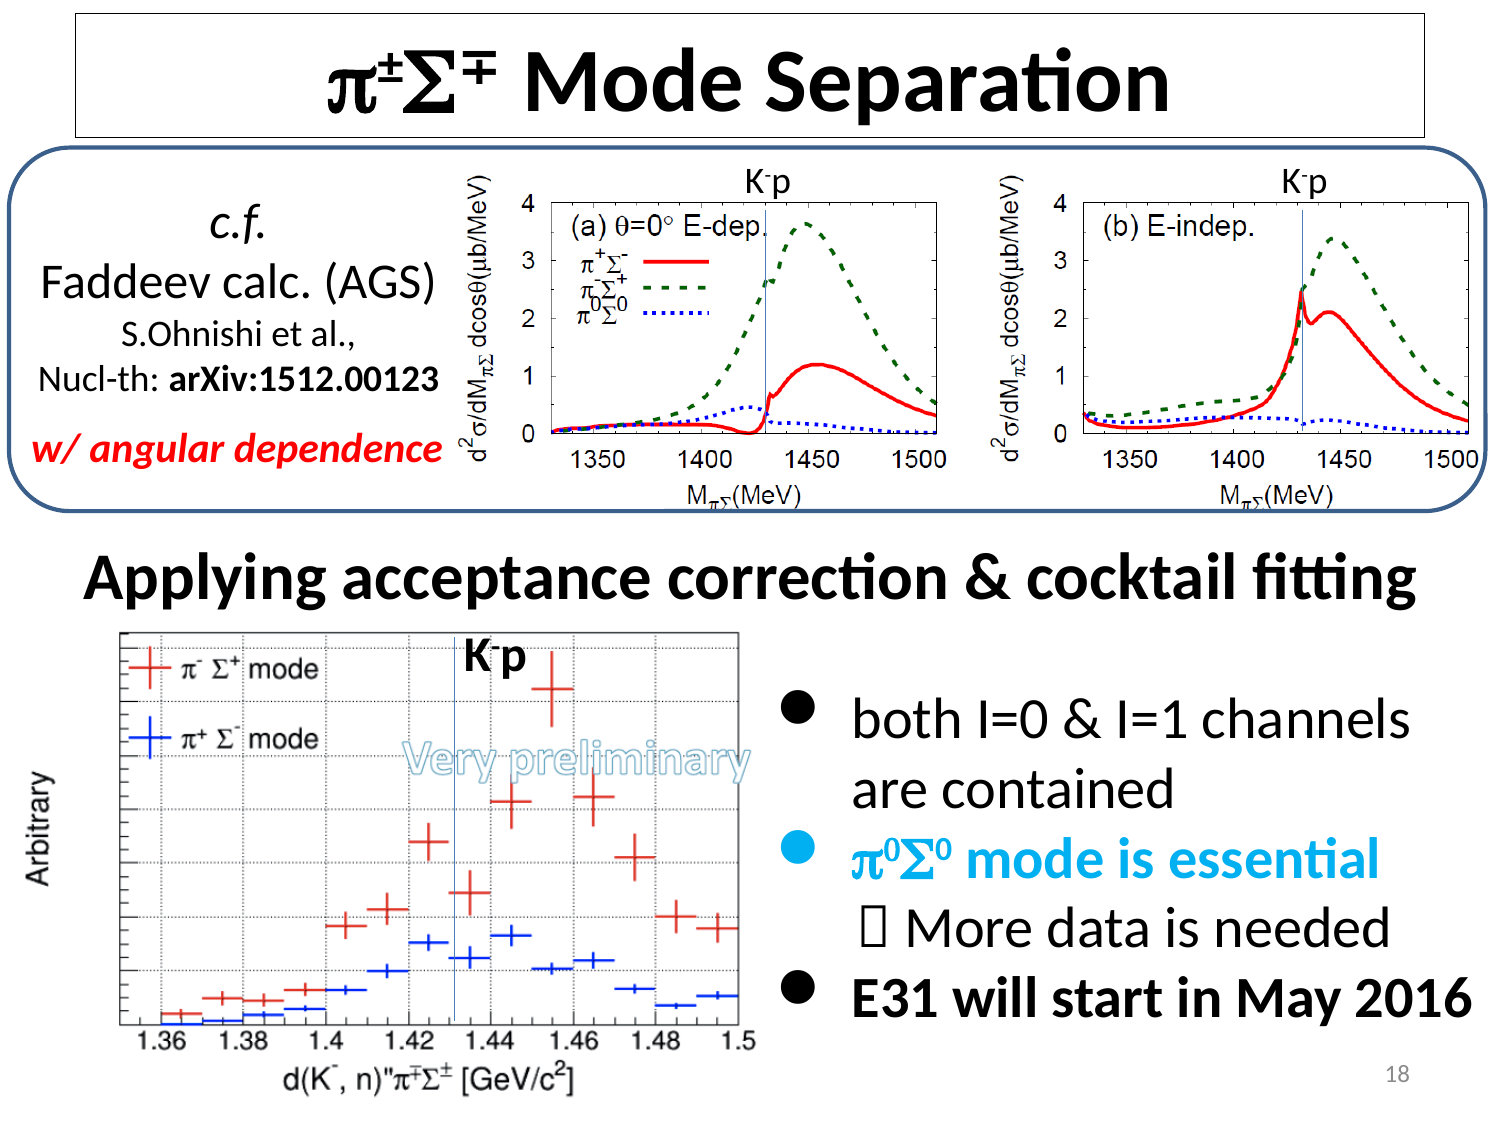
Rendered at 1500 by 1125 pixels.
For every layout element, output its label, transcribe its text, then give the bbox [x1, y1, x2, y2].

text_box Applying acceptance correction & cocktail fitting [68, 525, 1434, 621]
text_box both I=0 & I=1 channels are contained p0S0 mode is essential  More data is needed E31 will start in May 2016 [802, 672, 1500, 1037]
slide_number 18 [1074, 1042, 1425, 1103]
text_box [8, 147, 1492, 516]
picture [0, 614, 798, 1109]
title p±S∓ Mode Separation [75, 13, 1425, 138]
